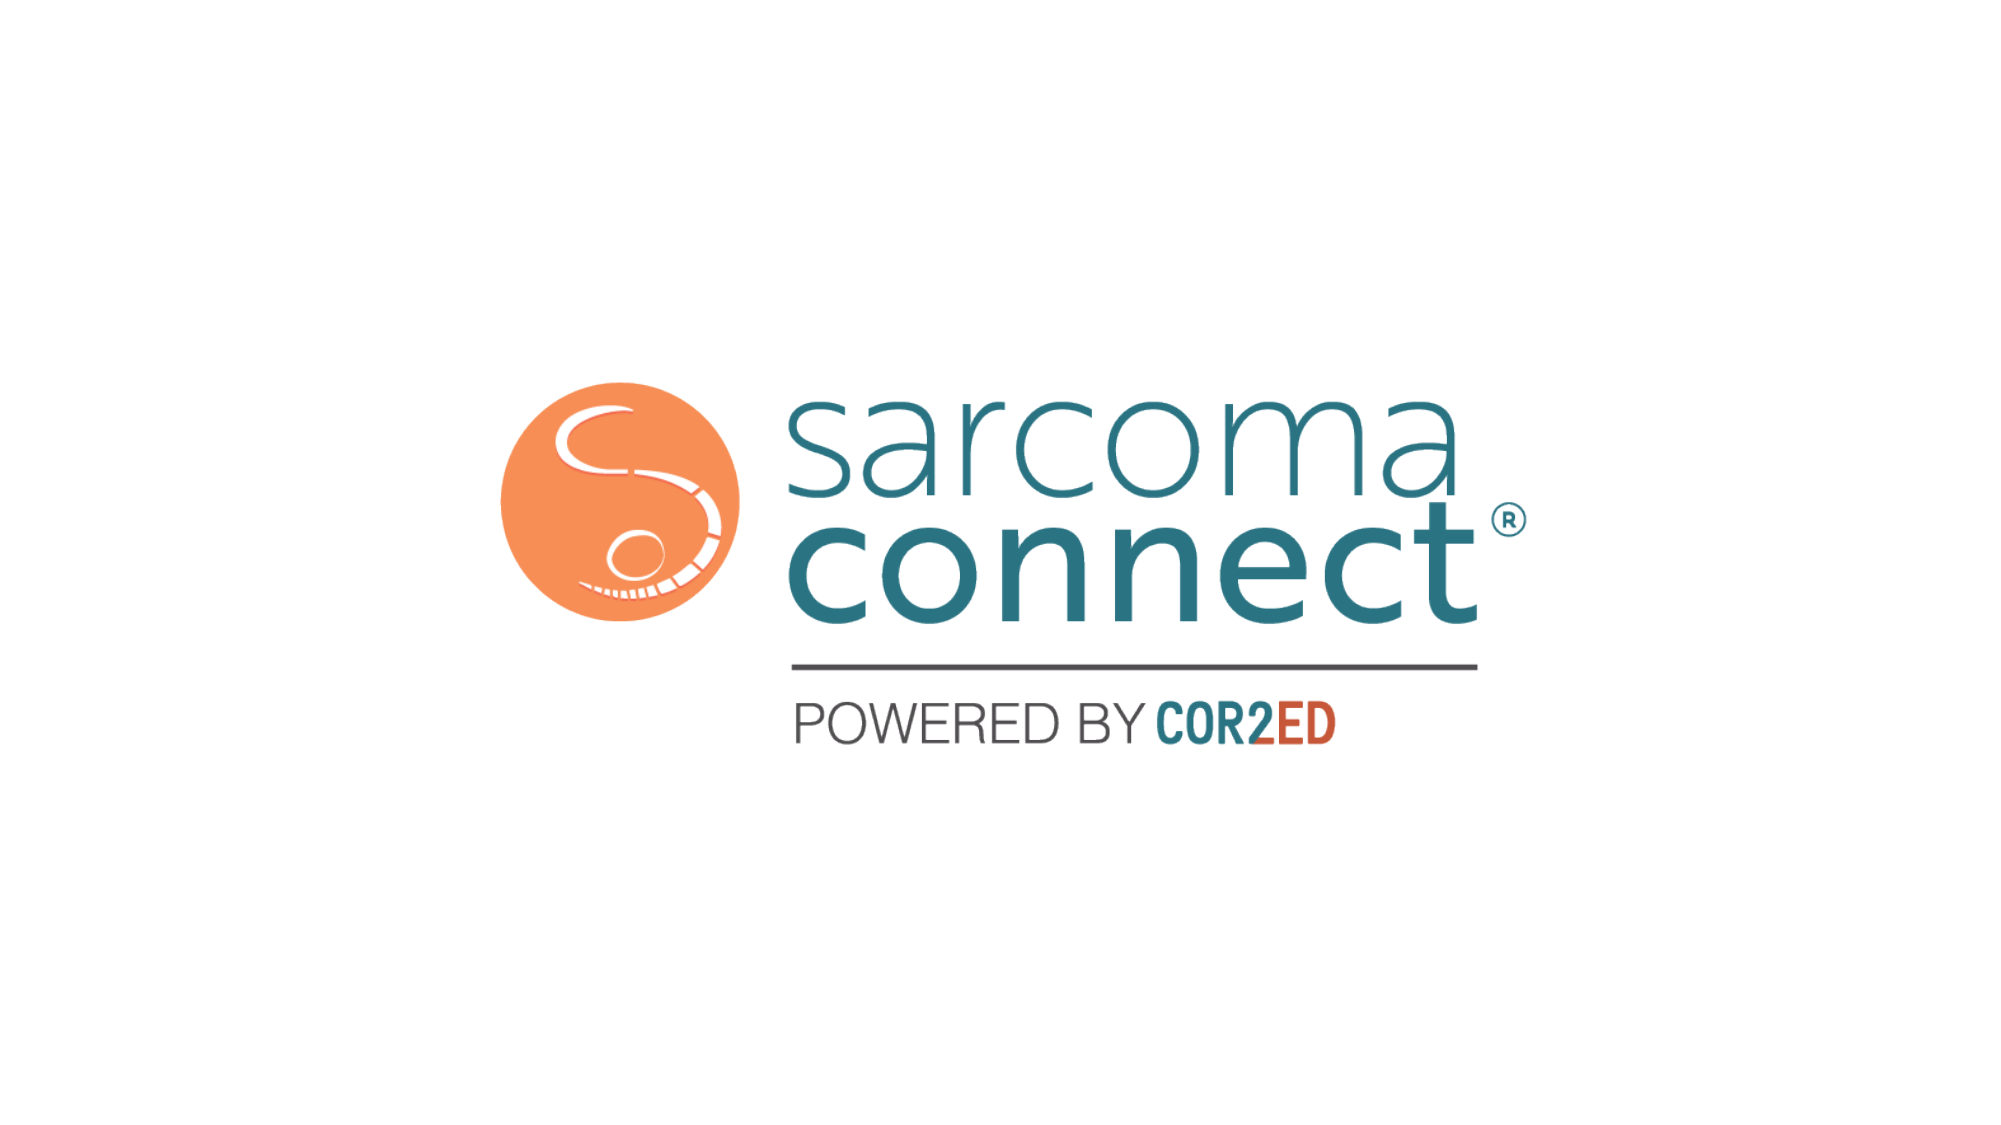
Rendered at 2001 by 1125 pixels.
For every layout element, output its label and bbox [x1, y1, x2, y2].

picture [421, 329, 1579, 796]
